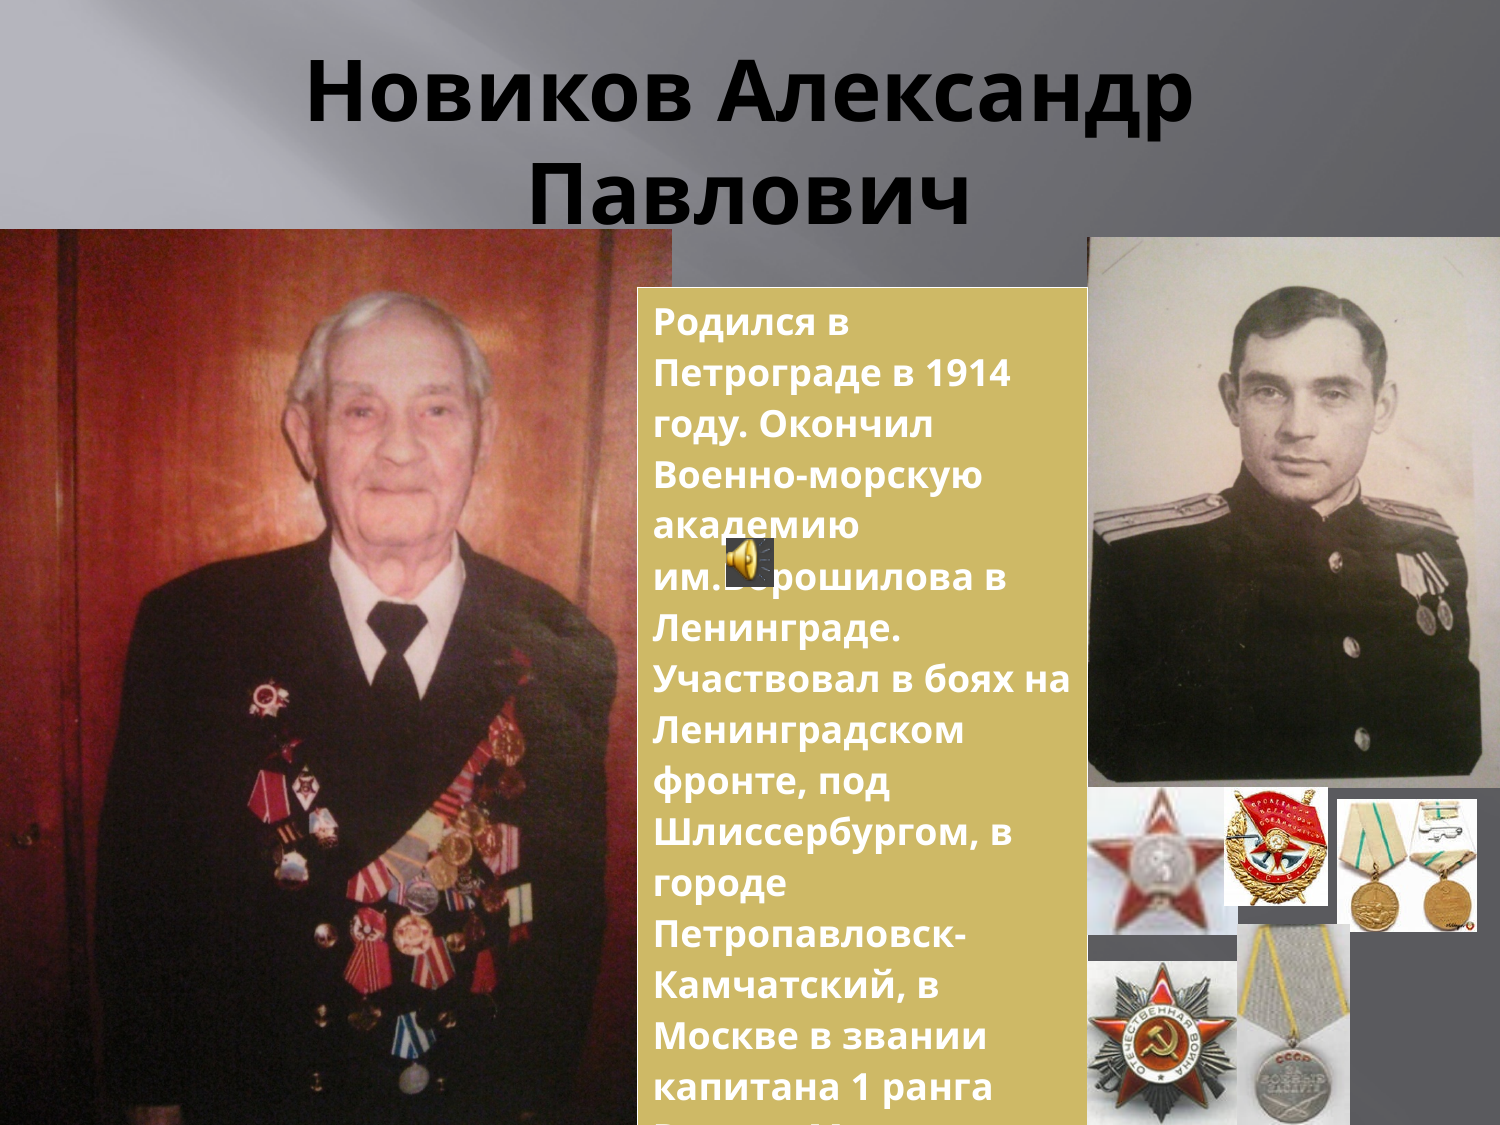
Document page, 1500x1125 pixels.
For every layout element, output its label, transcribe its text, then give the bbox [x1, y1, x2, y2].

picture [724, 537, 776, 588]
table_header Родился в Петрограде в 1914 году. Окончил Военно-морскую академию им.Ворошилова в Ленинграде. Участвовал в боях на Ленинградском фронте, под Шлиссербургом, в городе Петропавловск-Камчатский, в Москве в звании капитана 1 ранга Военно-Морских Сил. [677, 288, 1087, 1125]
title Новиков Александр Павлович [75, 45, 1425, 233]
picture [0, 228, 673, 1125]
picture [1086, 237, 1500, 1125]
